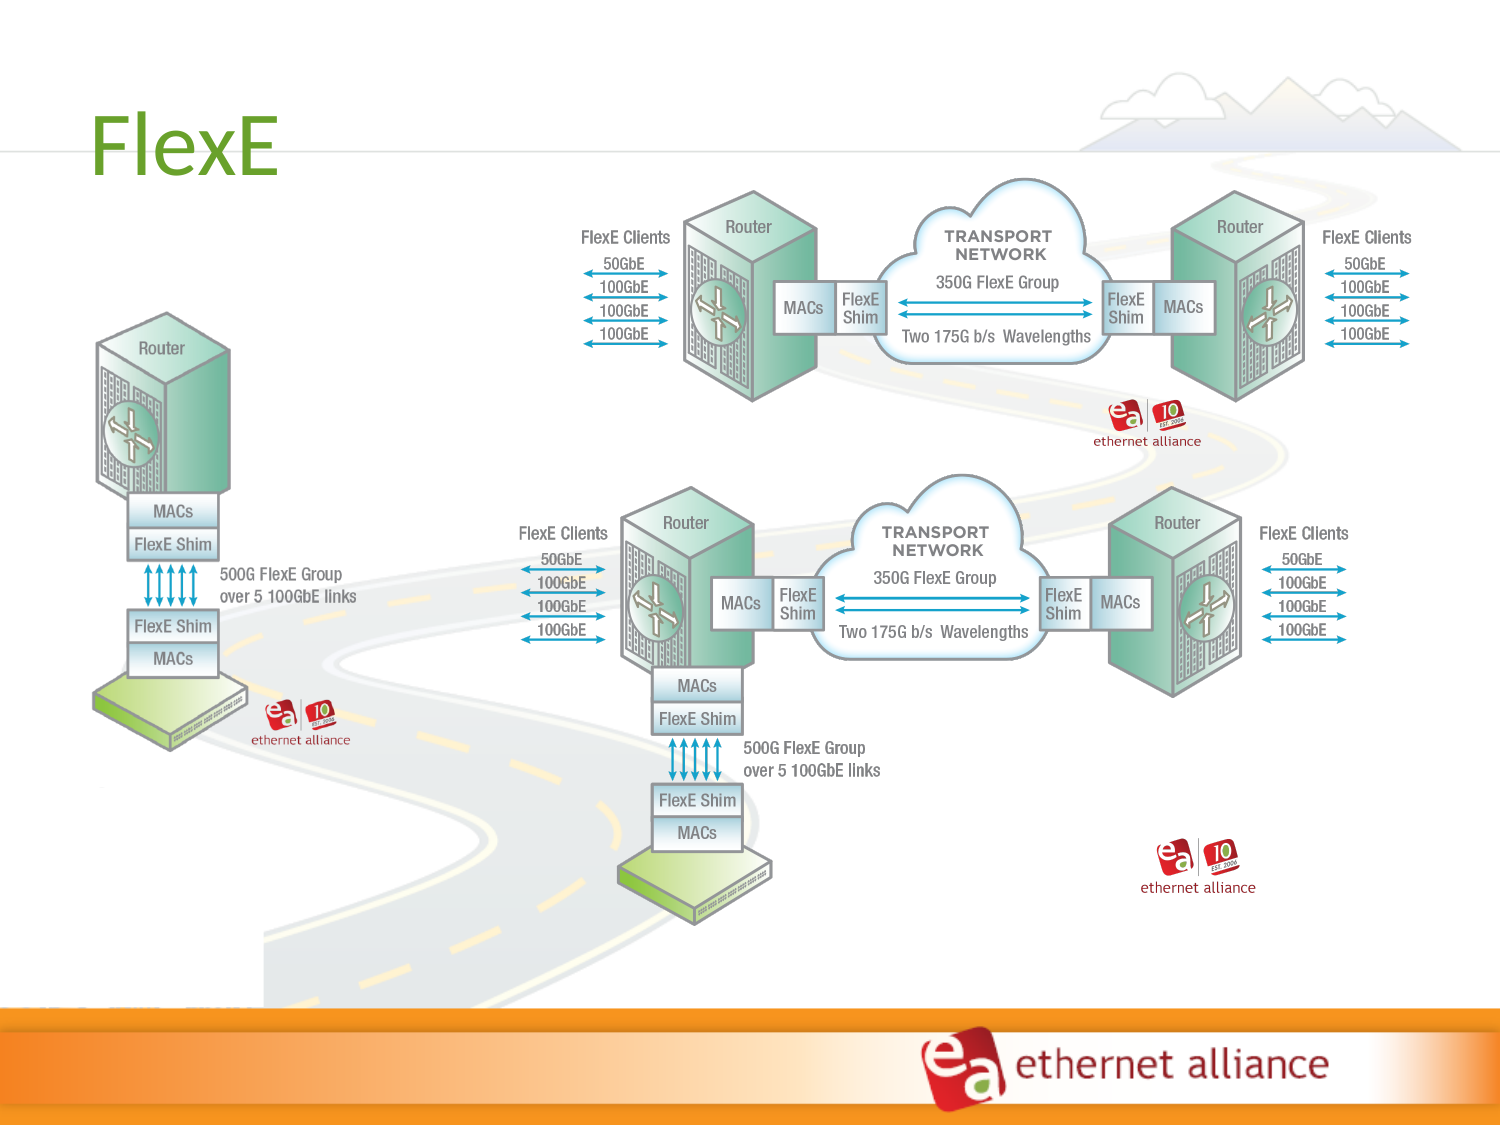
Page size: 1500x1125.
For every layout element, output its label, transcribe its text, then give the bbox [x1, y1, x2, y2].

title FlexE [75, 44, 1425, 233]
picture [0, 0, 1500, 1125]
